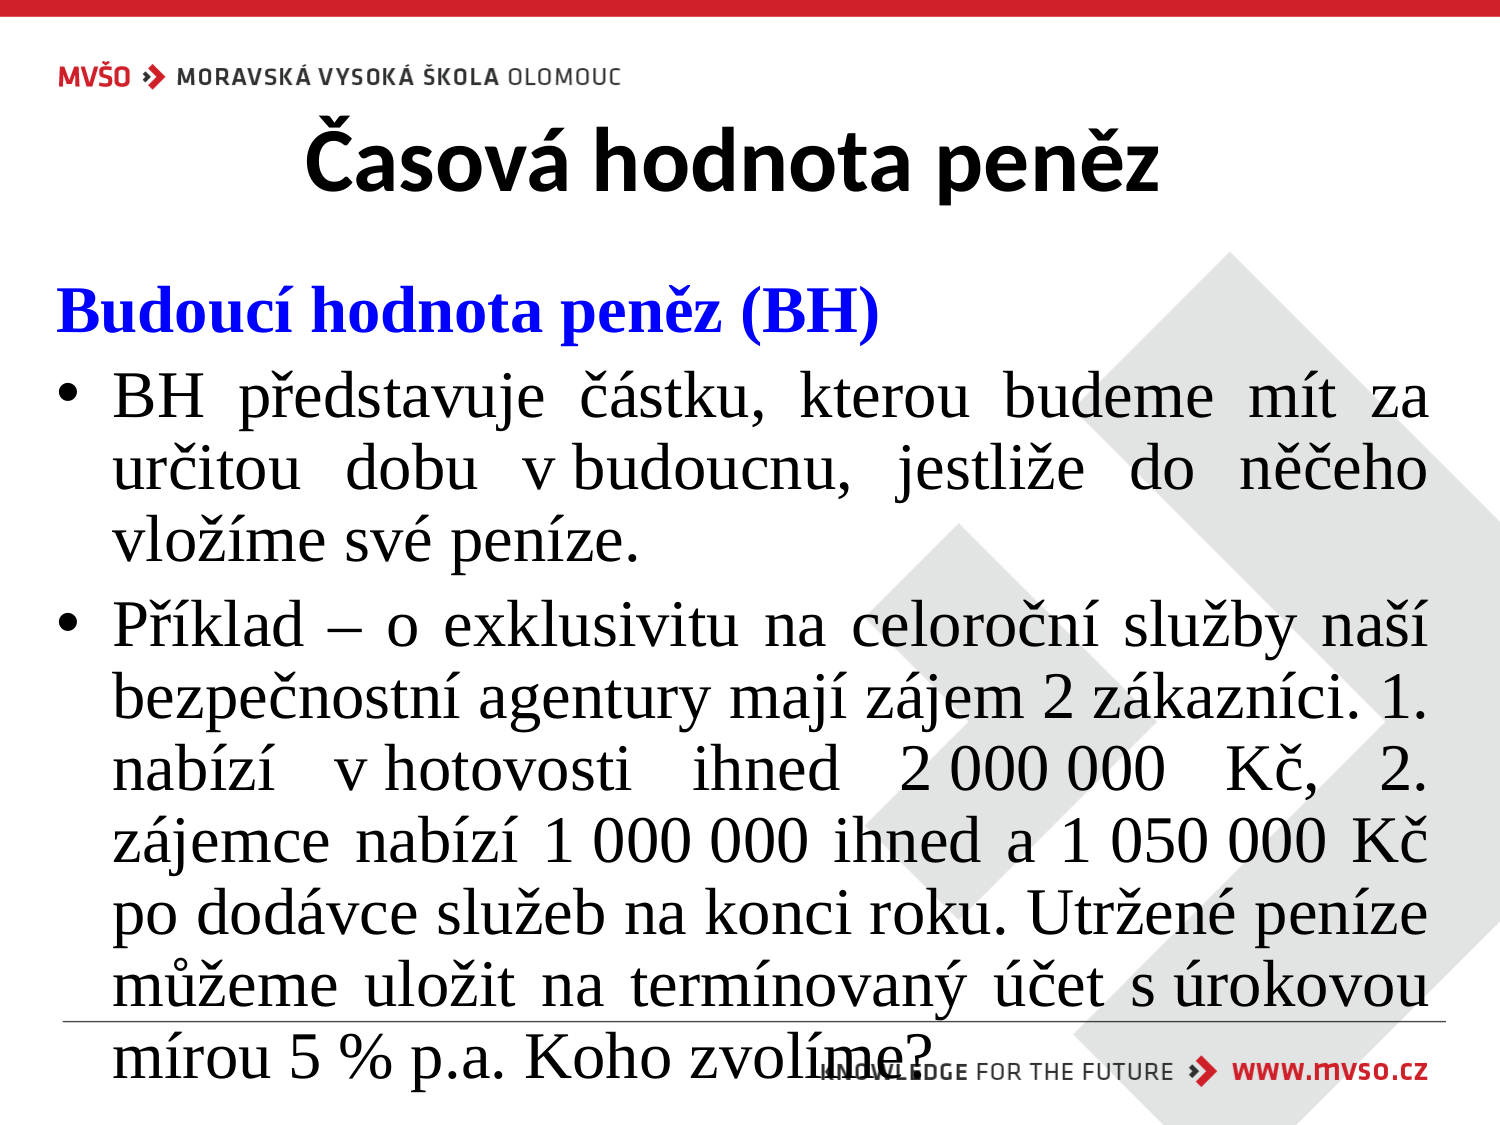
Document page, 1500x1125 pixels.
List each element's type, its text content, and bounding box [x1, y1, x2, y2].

title Časová hodnota peněz [121, 61, 1347, 249]
list Budoucí hodnota peněz (BH) BH představuje částku, kterou budeme mít za určitou dobu v budoucnu, jestliže do něčeho vložíme své peníze. Příklad – o exklusivitu na celoroční služby naší bezpečnostní agentury mají zájem 2 zákazníci. 1. nabízí v hotovosti ihned 2 000 000 Kč, 2. zájemce nabízí 1 000 000 ihned a 1 050 000 Kč po dodávce služeb na konci roku. Utržené peníze můžeme uložit na termínovaný účet s úrokovou mírou 5 % p.a. Koho zvolíme? [41, 267, 1447, 1125]
picture [0, 0, 1500, 1125]
